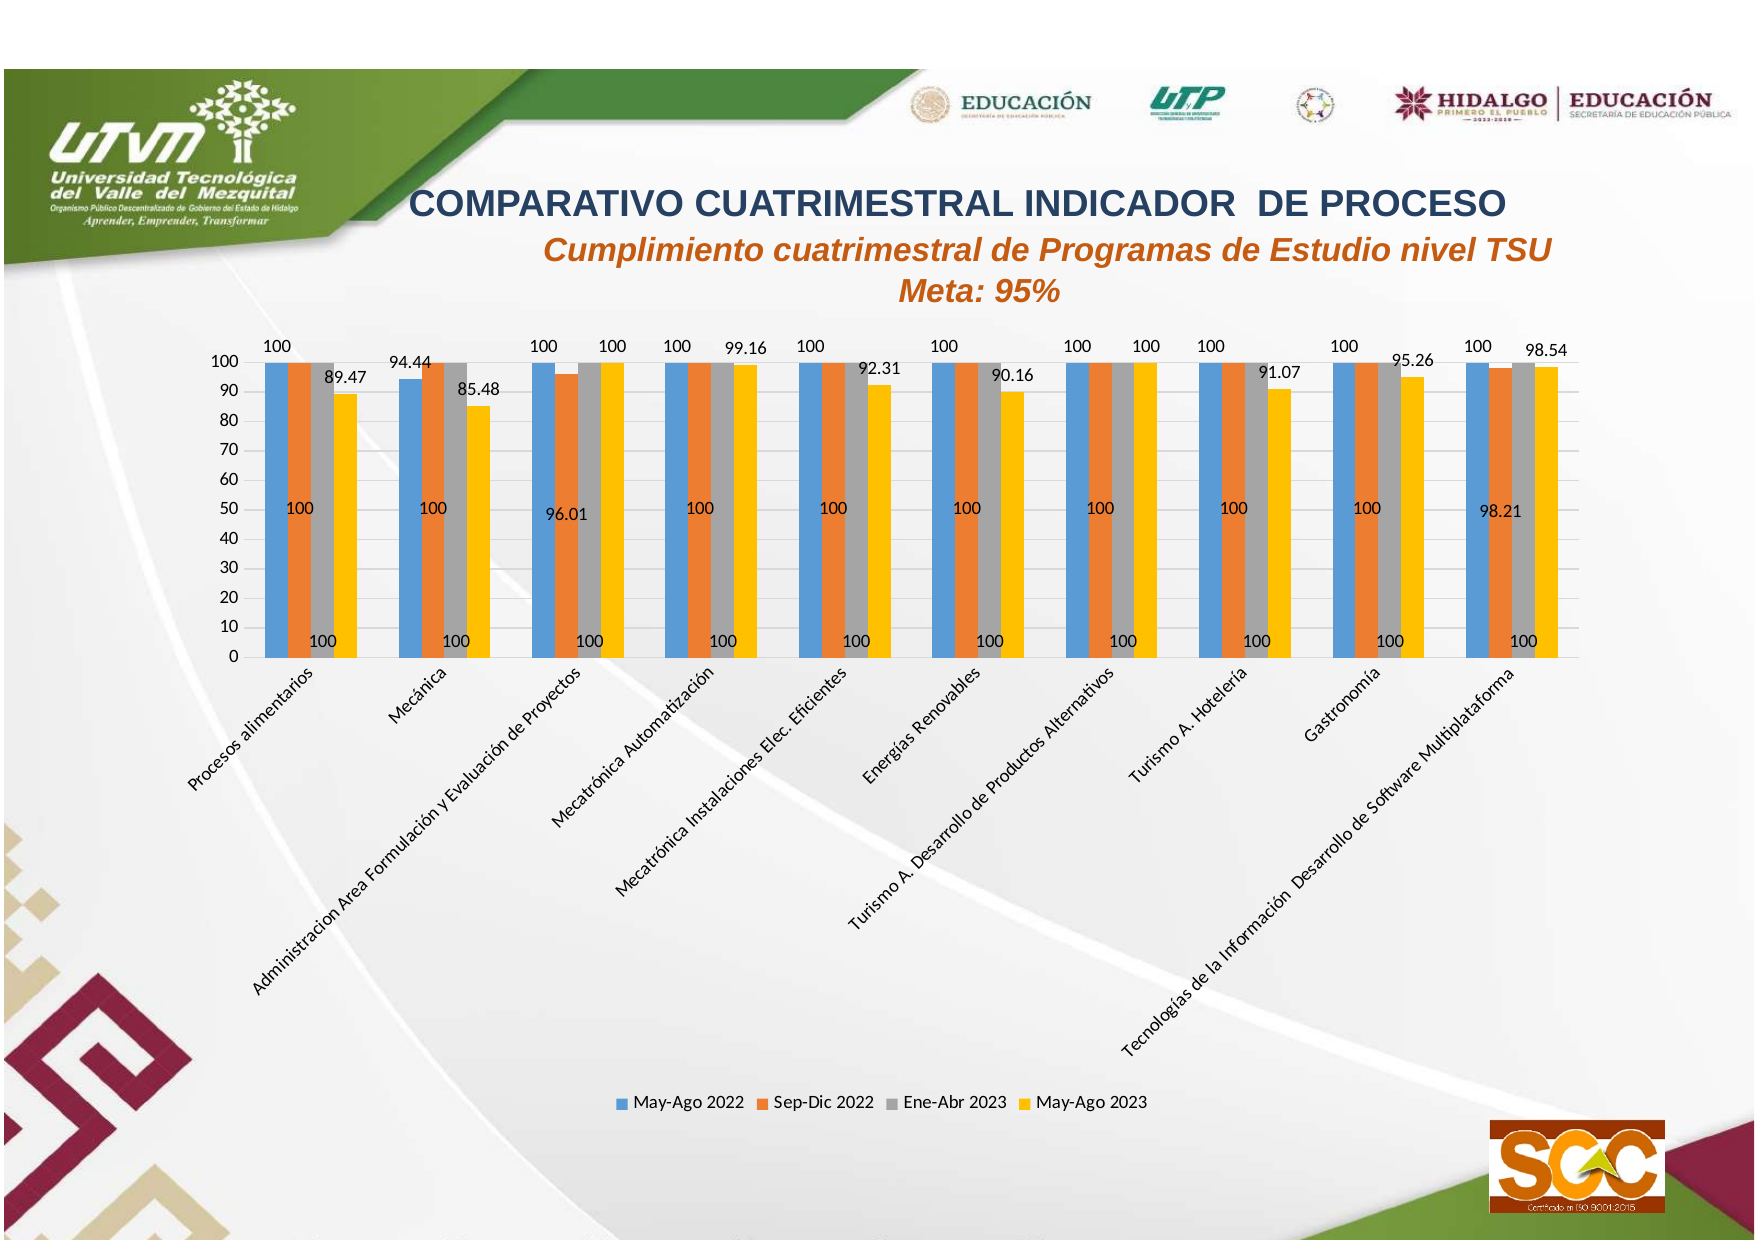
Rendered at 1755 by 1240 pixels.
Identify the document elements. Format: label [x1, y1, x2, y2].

chart [155, 337, 1608, 1120]
picture [4, 69, 1755, 1240]
